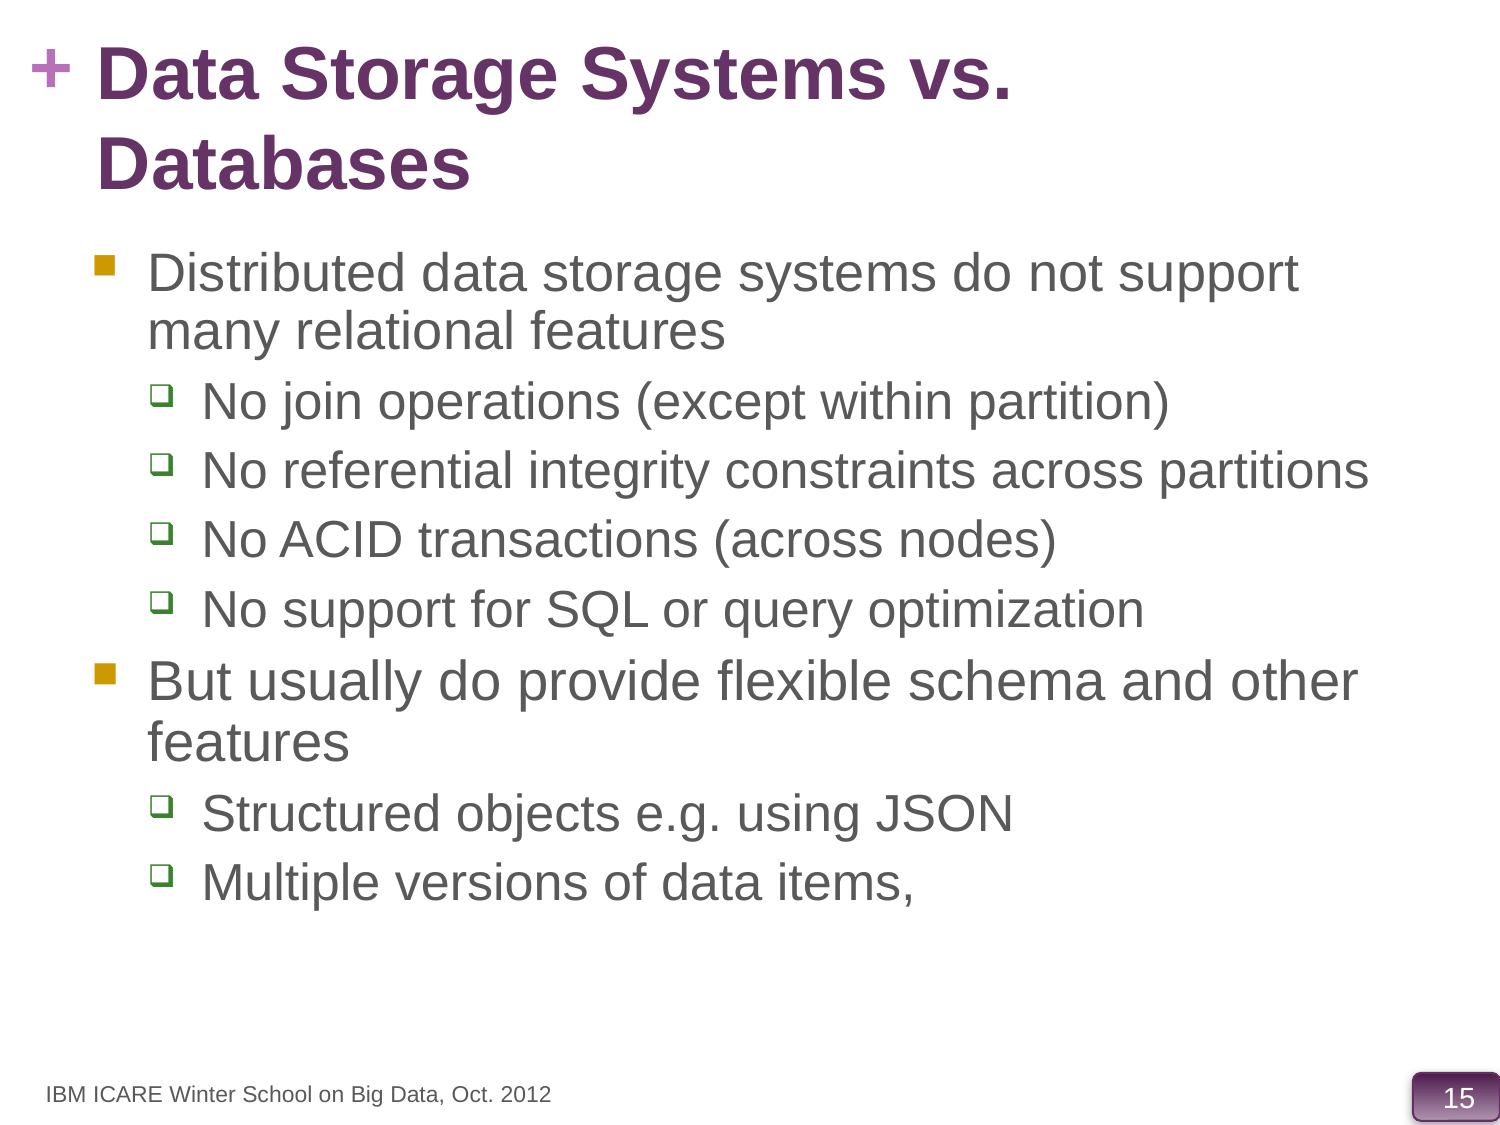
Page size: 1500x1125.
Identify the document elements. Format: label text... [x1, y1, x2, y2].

footer IBM ICARE Winter School on Big Data, Oct. 2012 [30, 1063, 1036, 1124]
list Distributed data storage systems do not support many relational features No join operations (except within partition) No referential integrity constraints across partitions No ACID transactions (across nodes) No support for SQL or query optimization But usually do provide flexible schema and other features Structured objects e.g. using JSON Multiple versions of data items, [76, 237, 1459, 1057]
title Data Storage Systems vs. Databases [81, 17, 1322, 201]
